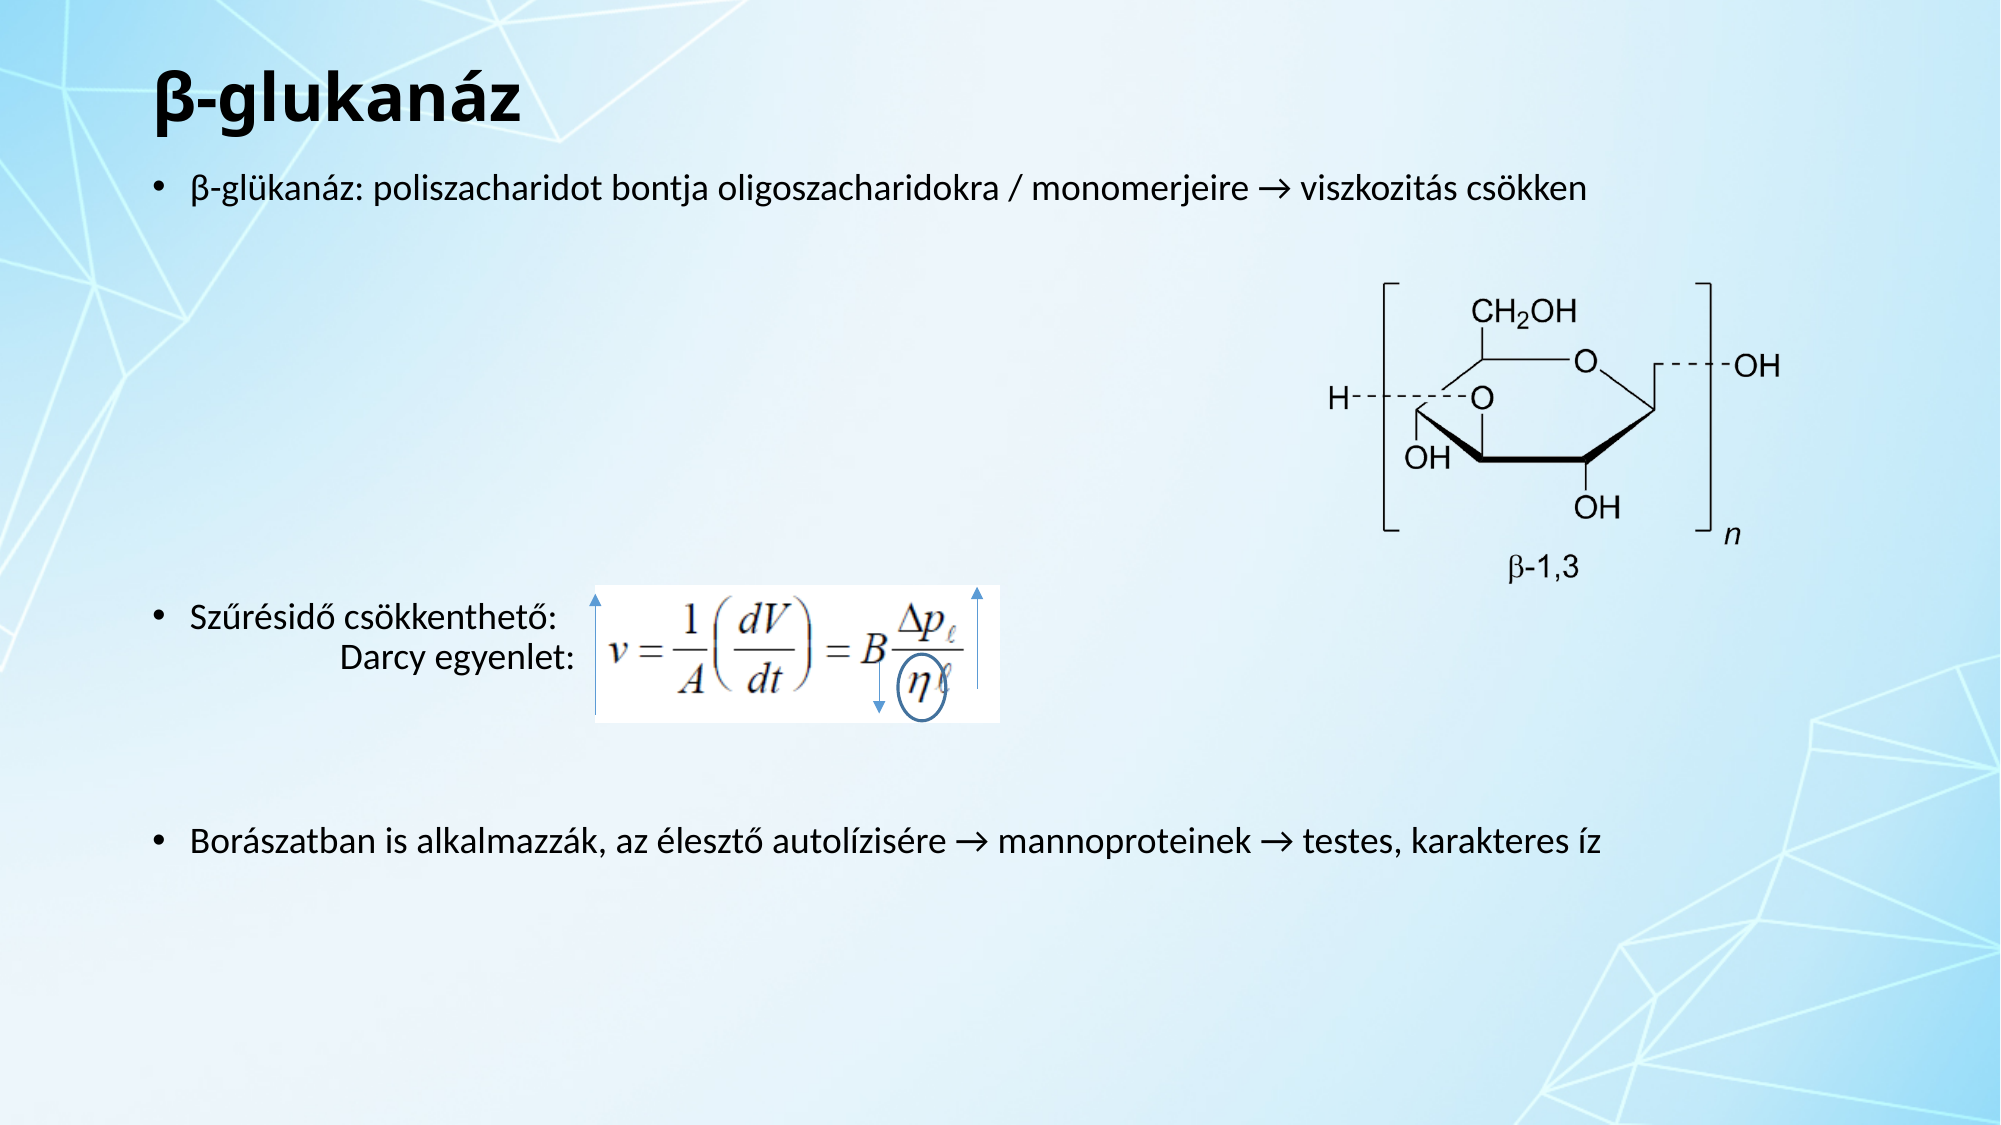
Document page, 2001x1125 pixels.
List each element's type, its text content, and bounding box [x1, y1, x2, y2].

title β-glukanáz [137, 59, 1863, 140]
list β-glükanáz: poliszacharidot bontja oligoszacharidokra / monomerjeire → viszkozitás csökken Szűrésidő csökkenthető: Darcy egyenlet: Borászatban is alkalmazzák, az élesztő autolízisére → mannoproteinek → testes, karakteres íz [137, 160, 1863, 1014]
picture [0, 0, 2001, 1125]
